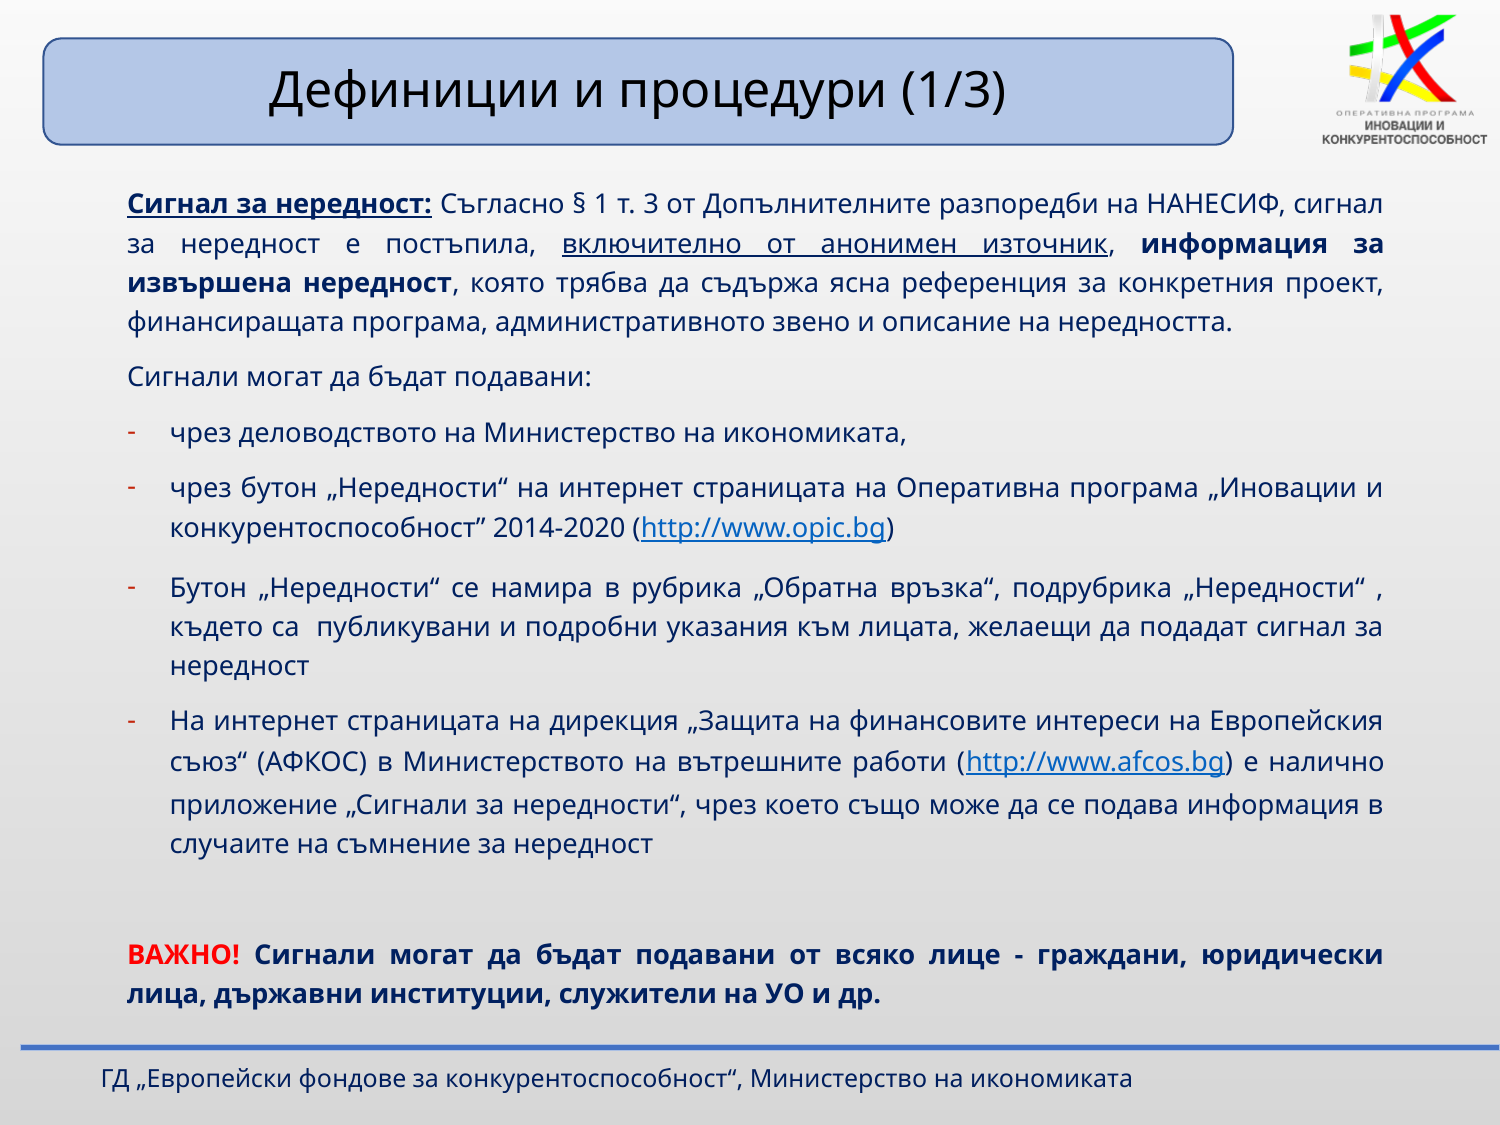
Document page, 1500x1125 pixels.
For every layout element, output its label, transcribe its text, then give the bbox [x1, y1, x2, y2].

text_box [20, 1044, 1500, 1052]
text_box Дефиниции и процедури (1/3) [42, 37, 1235, 146]
subtitle Сигнал за нередност: Съгласно § 1 т. 3 от Допълнителните разпоредби на НАНЕСИФ, сигнал за нередност е постъпила, включително от анонимен източник, информация за извършена нередност, която трябва да съдържа ясна референция за конкретния проект, финансиращата програма, административното звено и описание на нередността. Сигнали могат да бъдат подавани: чрез деловодството на Министерство на икономиката, чрез бутон „Нередности“ на интернет страницата на Оперативна програма „Иновации и конкурентоспособност” 2014-2020 (http://www.opic.bg) Бутон „Нередности“ се намира в рубрика „Обратна връзка“, подрубрика „Нередности“ , където са публикувани и подробни указания към лицата, желаещи да подадат сигнал за нередност На интернет страницата на дирекция „Защита на финансовите интереси на Европейския съюз“ (АФКОС) в Министерството на вътрешните работи (http://www.afcos.bg) е налично приложение „Сигнали за нередности“, чрез което също може да се подава информация в случаите на съмнение за нередност ВАЖНО! Сигнали могат да бъдат подавани от всяко лице - граждани, юридически лица, държавни институции, служители на УО и др. [112, 172, 1400, 1024]
picture [1312, 0, 1491, 161]
text_box ГД „Европейски фондове за конкурентоспособност“, Министерство на икономиката [85, 1055, 1285, 1101]
